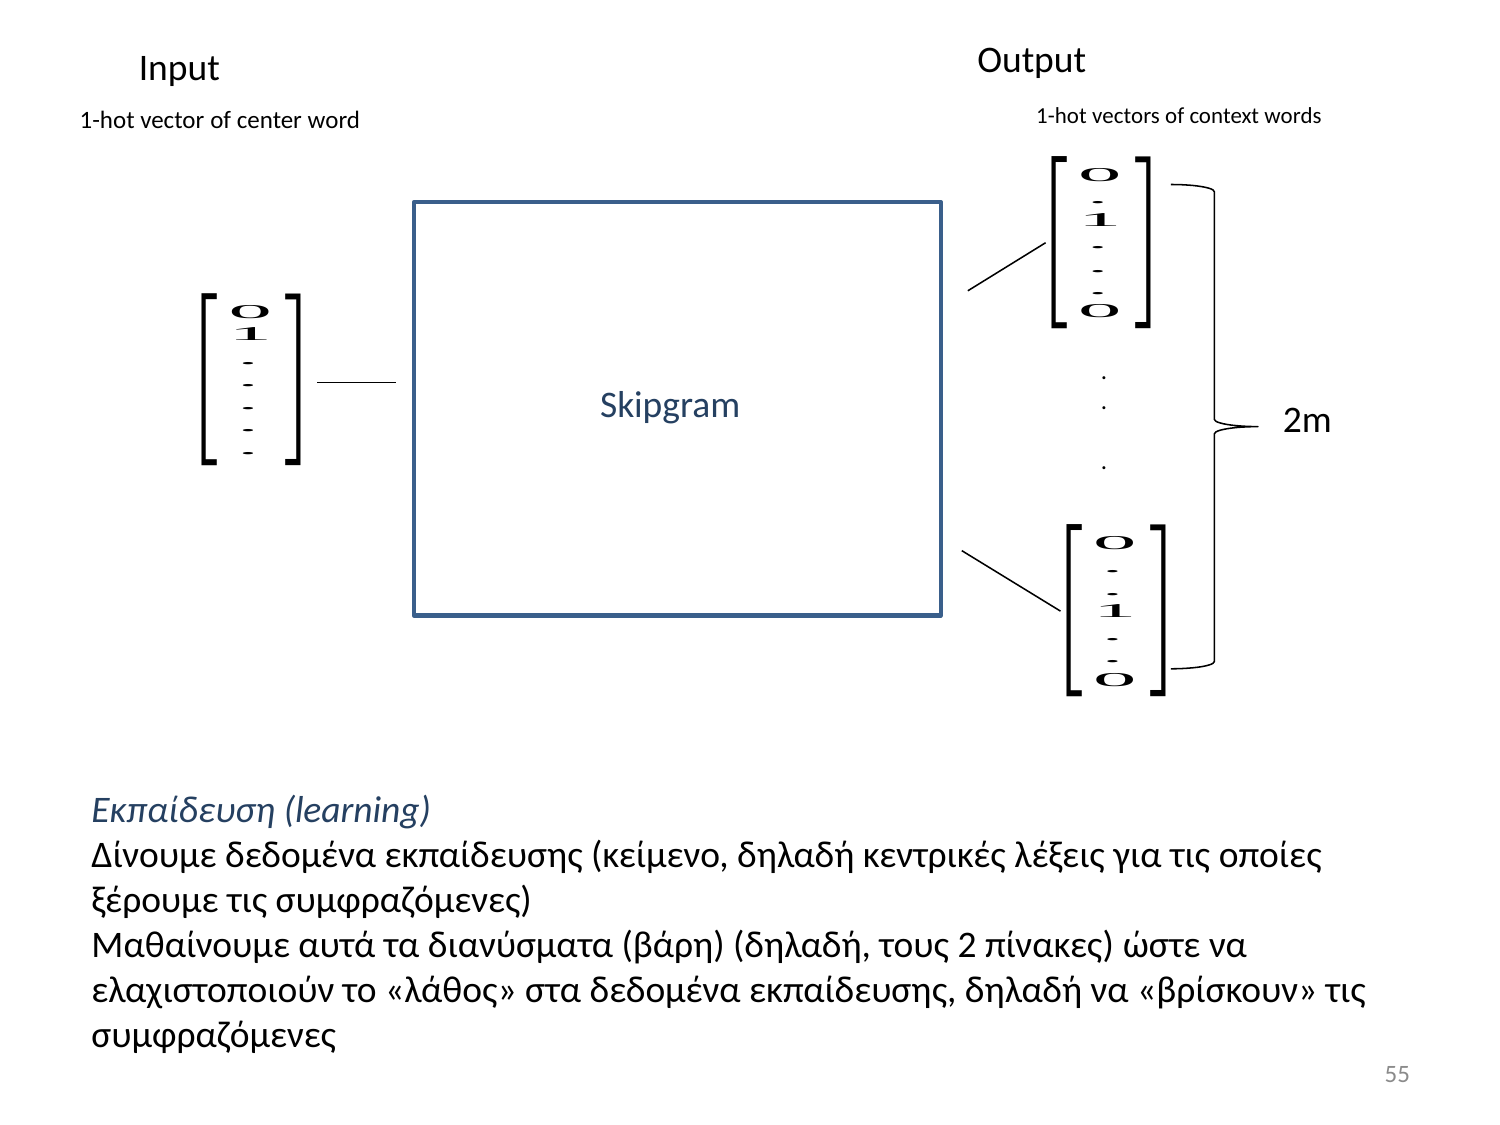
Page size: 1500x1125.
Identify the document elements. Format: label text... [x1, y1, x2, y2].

text_box [1170, 183, 1259, 670]
text_box Output [962, 27, 1223, 88]
text_box Εκπαίδευση (learning) Δίνουμε δεδομένα εκπαίδευσης (κείμενο, δηλαδή κεντρικές λέξεις για τις οποίες ξέρουμε τις συμφραζόμενες) Mαθαίνουμε αυτά τα διανύσματα (βάρη) (δηλαδή, τους 2 πίνακες) ώστε να ελαχιστοποιούν το «λάθος» στα δεδομένα εκπαίδευσης, δηλαδή να «βρίσκουν» τις συμφραζόμενες [76, 777, 1390, 1062]
text_box [412, 200, 943, 618]
text_box Skipgram [585, 372, 846, 432]
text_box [961, 550, 1061, 612]
text_box 2m [1268, 388, 1481, 448]
text_box . . . [1086, 347, 1126, 482]
text_box 1-hot vector of center word [64, 95, 441, 141]
text_box Input [123, 35, 384, 95]
slide_number 55 [1074, 1042, 1425, 1103]
text_box 1-hot vectors of context words [1021, 92, 1375, 136]
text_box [967, 242, 1046, 291]
